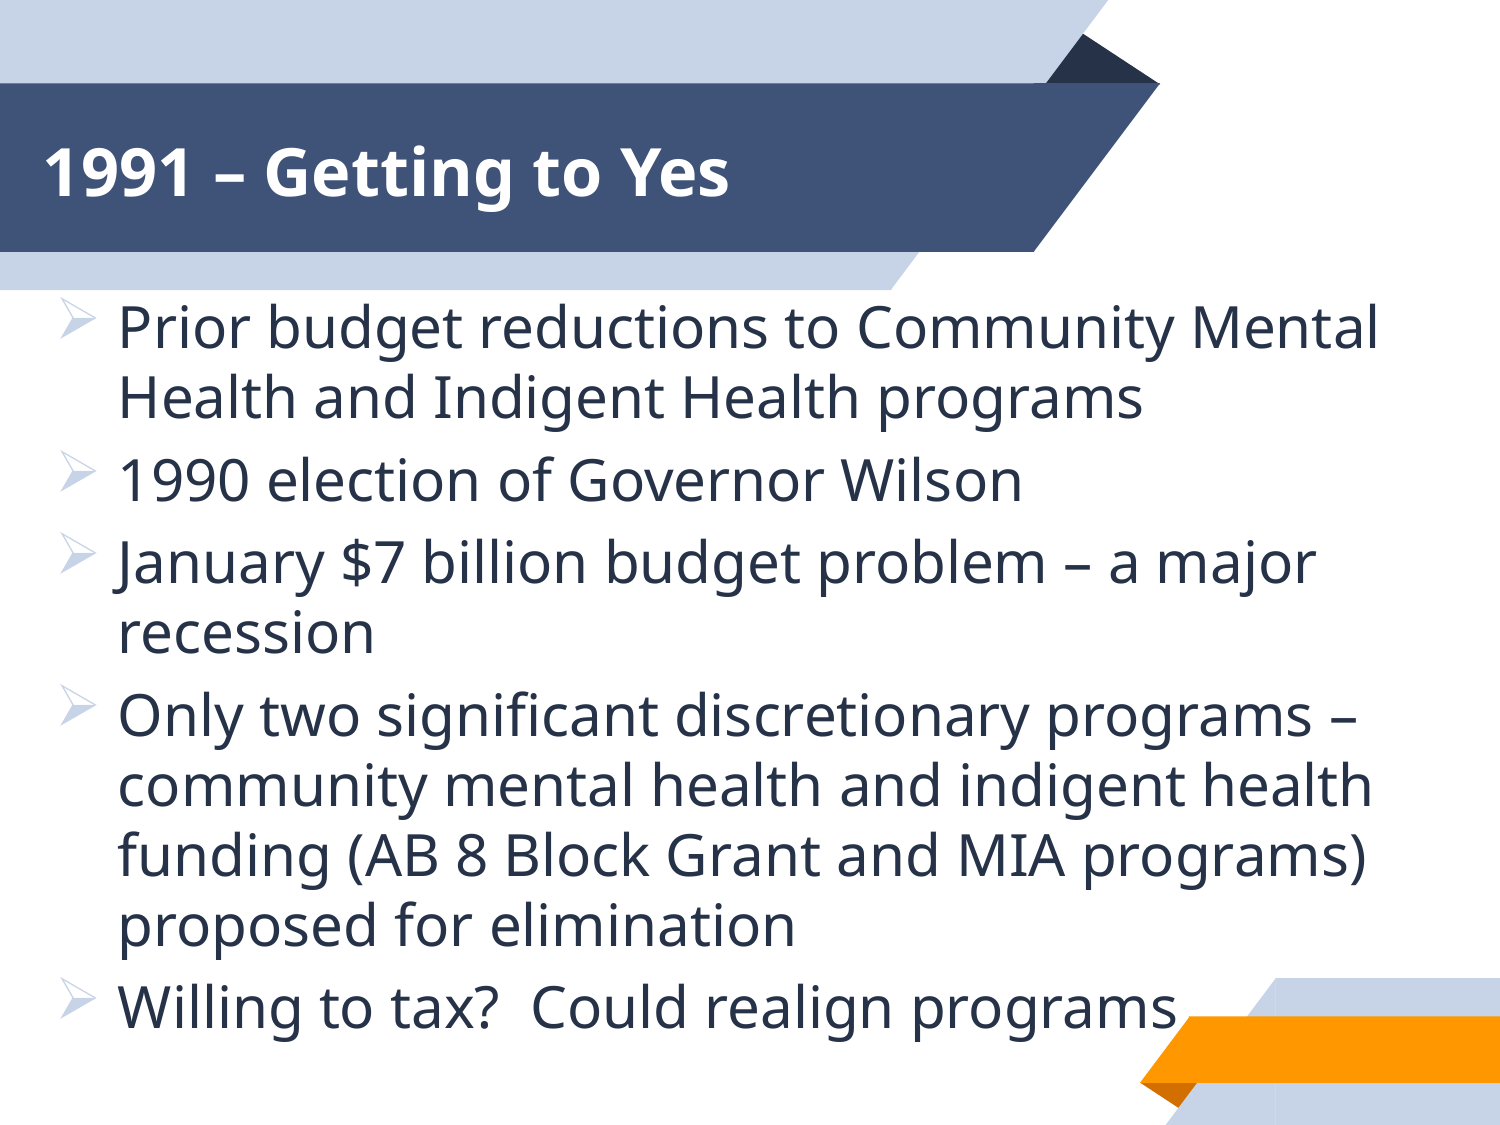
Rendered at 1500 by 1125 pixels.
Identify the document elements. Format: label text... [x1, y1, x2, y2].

title 1991 – Getting to Yes [27, 85, 1009, 254]
list Prior budget reductions to Community Mental Health and Indigent Health programs 1990 election of Governor Wilson January $7 billion budget problem – a major recession Only two significant discretionary programs – community mental health and indigent health funding (AB 8 Block Grant and MIA programs) proposed for elimination Willing to tax? Could realign programs [27, 321, 1500, 1010]
